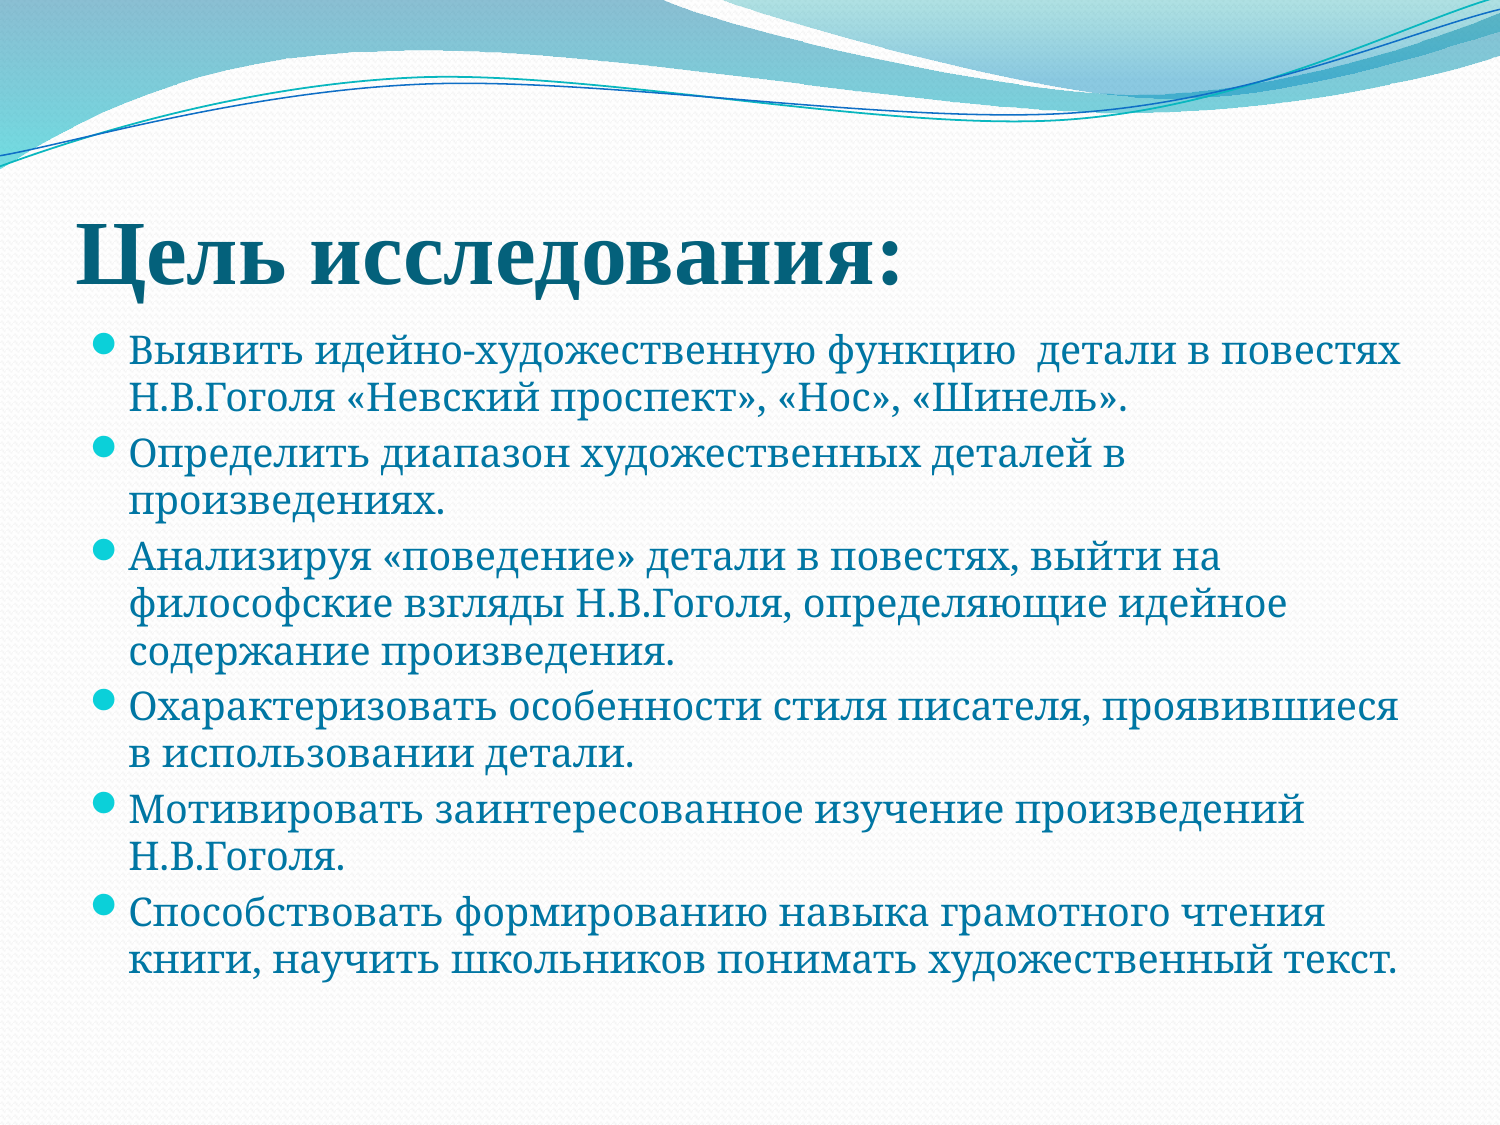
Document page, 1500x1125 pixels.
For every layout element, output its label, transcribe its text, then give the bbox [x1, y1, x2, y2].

list Выявить идейно-художественную функцию детали в повестях Н.В.Гоголя «Невский проспект», «Нос», «Шинель». Определить диапазон художественных деталей в произведениях. Анализируя «поведение» детали в повестях, выйти на философские взгляды Н.В.Гоголя, определяющие идейное содержание произведения. Охарактеризовать особенности стиля писателя, проявившиеся в использовании детали. Мотивировать заинтересованное изучение произведений Н.В.Гоголя. Способствовать формированию навыка грамотного чтения книги, научить школьников понимать художественный текст. [75, 317, 1425, 1038]
title Цель исследования: [75, 115, 1425, 303]
